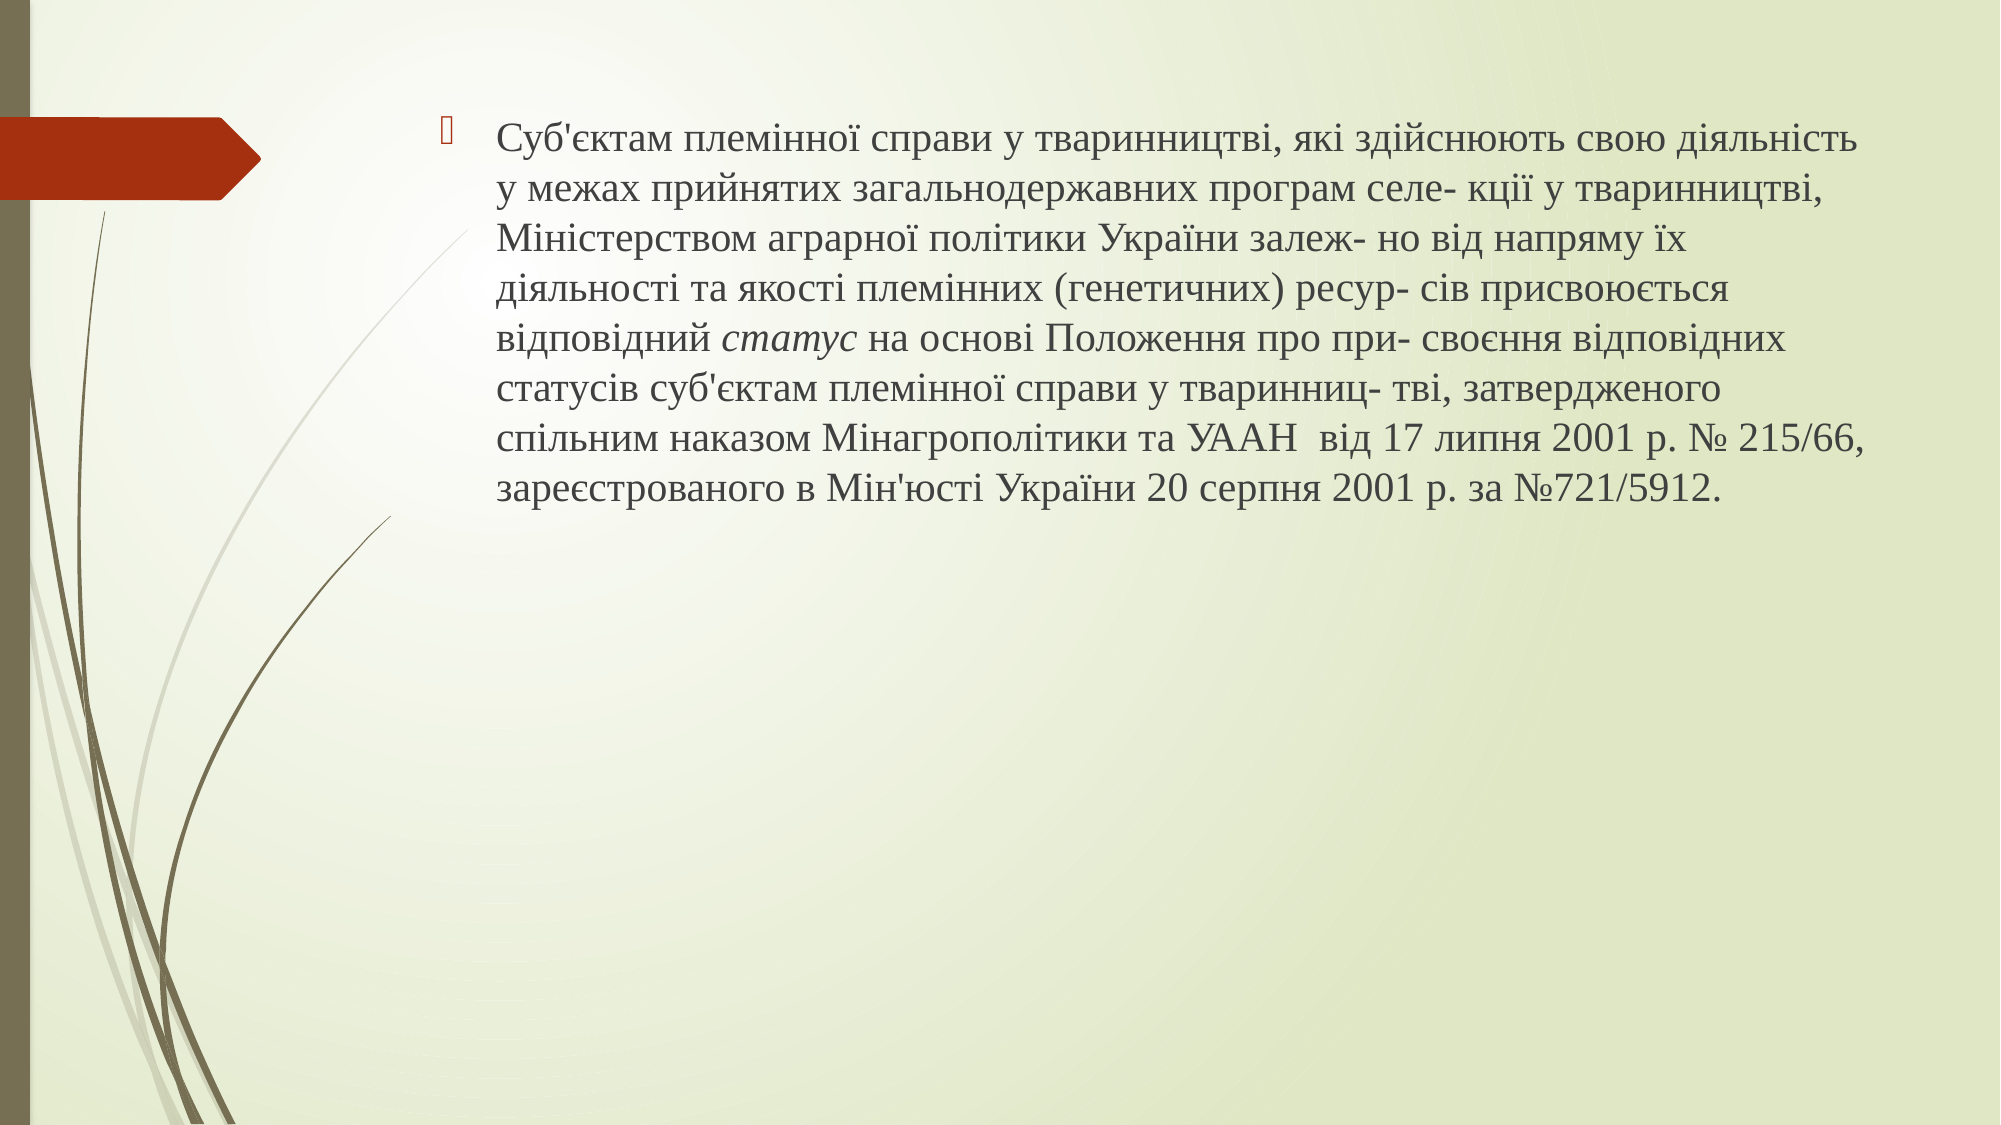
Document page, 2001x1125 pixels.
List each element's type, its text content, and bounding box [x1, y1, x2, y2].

list Суб'єктам племінної справи у тваринництві, які здійснюють свою діяльність у межах прийнятих загальнодержавних програм селе- кції у тваринництві, Міністерством аграрної політики України залеж- но від напряму їх діяльності та якості племінних (генетичних) ресур- сів присвоюється відповідний статус на основі Положення про при- своєння відповідних статусів суб'єктам племінної справи у тваринниц- тві, затвердженого спільним наказом Мінагрополітики та УААН від 17 липня 2001 р. № 215/66, зареєстрованого в Мін'юсті України 20 серпня 2001 р. за №721/5912. [424, 102, 1888, 970]
